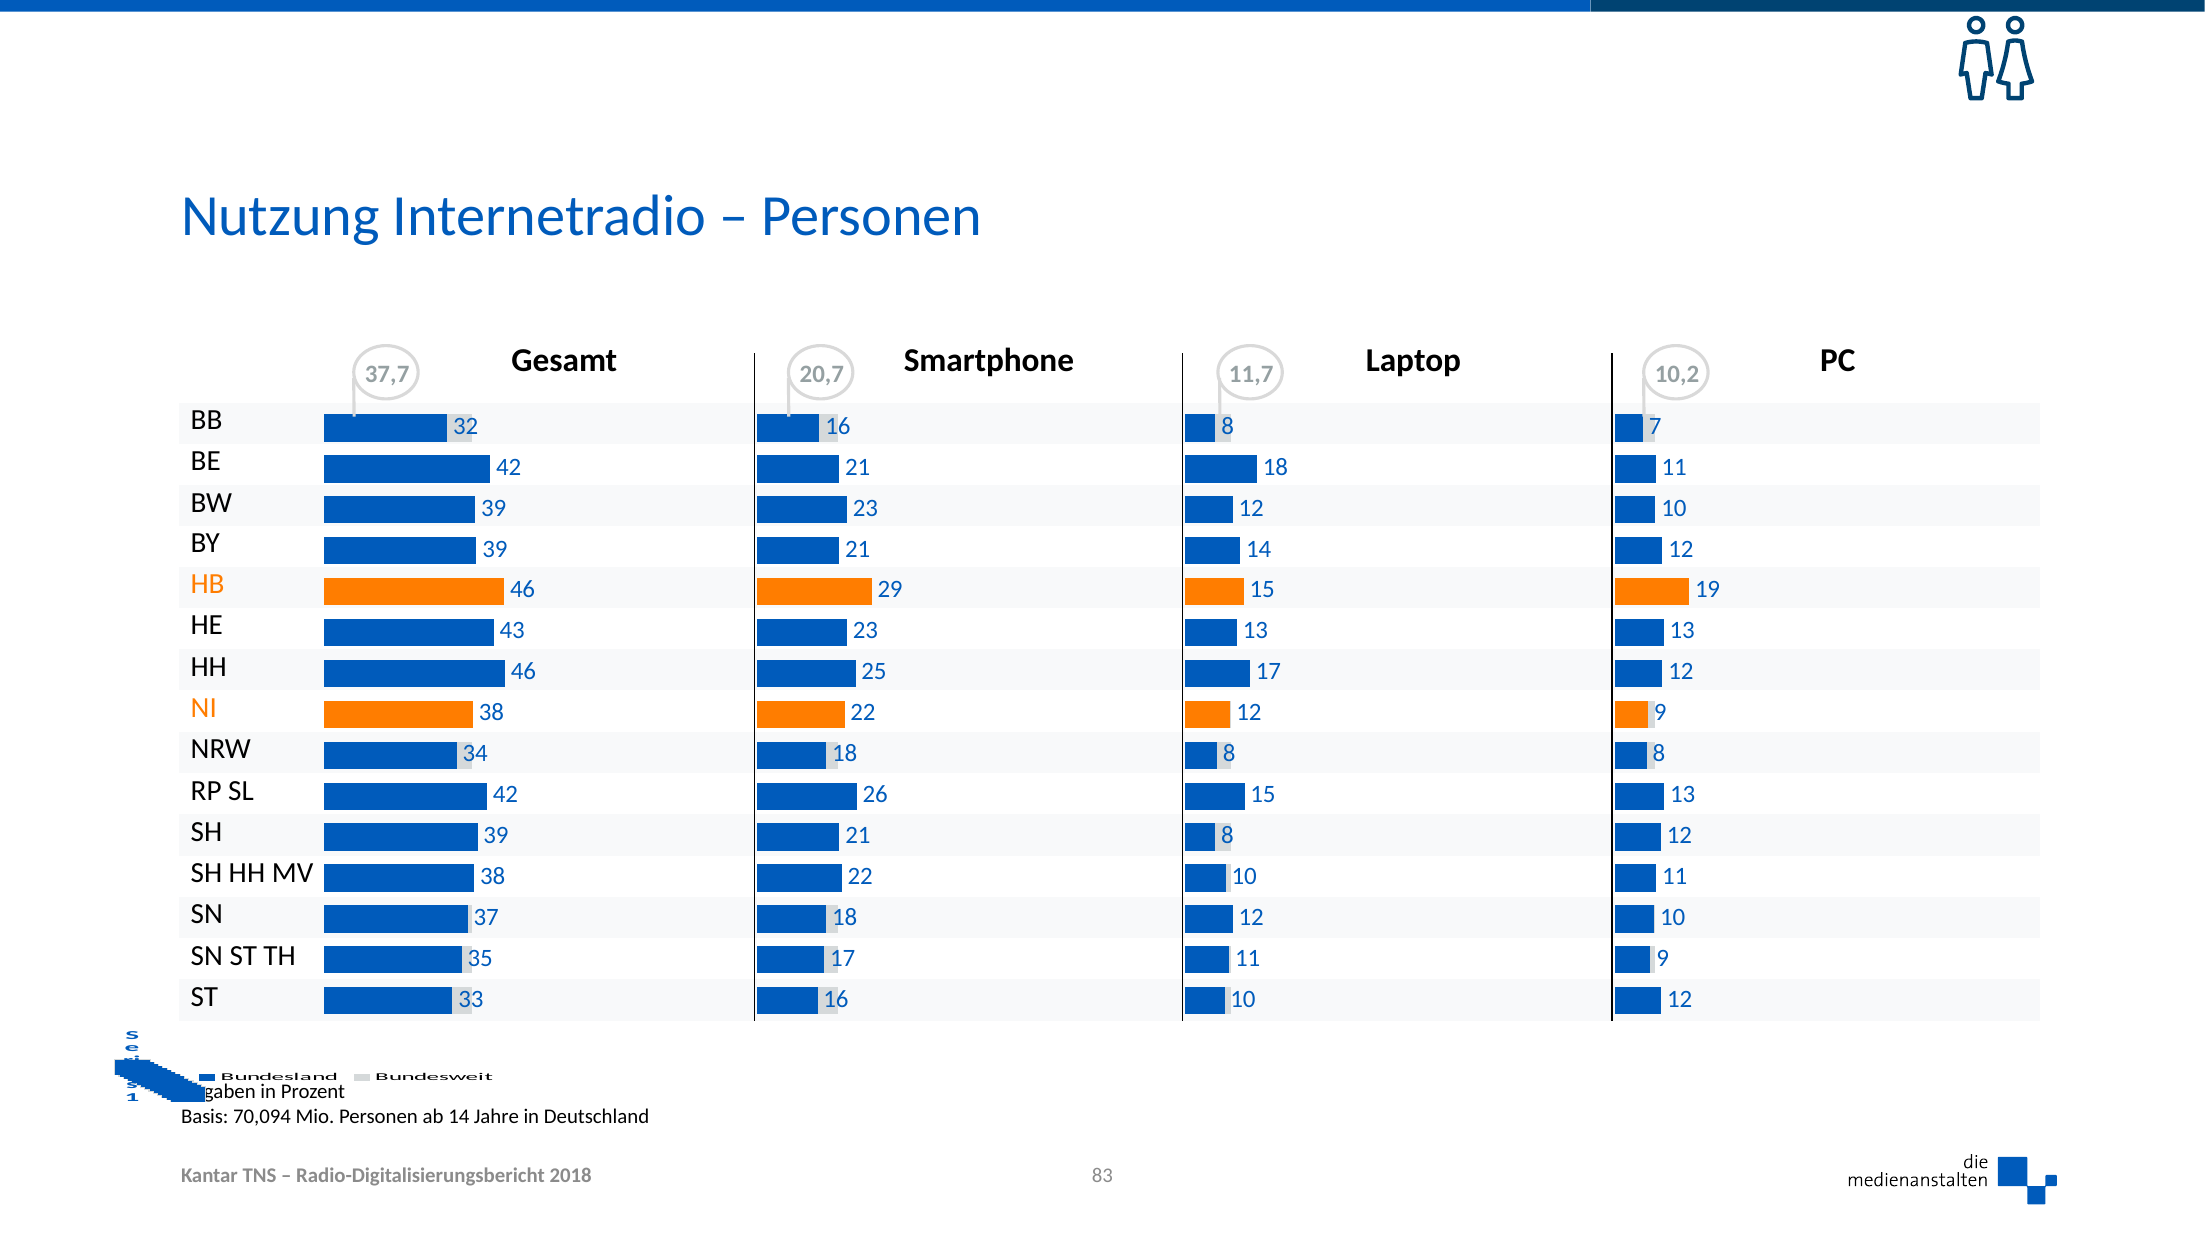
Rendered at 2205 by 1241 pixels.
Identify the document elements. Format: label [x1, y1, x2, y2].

text_box [774, 338, 870, 417]
table_header [435, 339, 774, 407]
table_header [870, 339, 1203, 407]
text_box [1996, 38, 2035, 101]
table_header [179, 339, 339, 444]
text_box [339, 338, 435, 417]
table_cell [179, 444, 316, 1021]
text_box [1958, 39, 1994, 101]
text_box [1629, 338, 1725, 417]
footer [181, 1151, 809, 1187]
table_header [1725, 339, 2040, 407]
text_box [1966, 15, 1986, 35]
table_header [1299, 339, 1629, 407]
title [181, 177, 2024, 266]
text_box [1203, 338, 1299, 417]
chart [114, 407, 2075, 1105]
slide_number [1078, 1149, 1127, 1187]
text_box [2005, 15, 2025, 35]
list [181, 1080, 1823, 1128]
